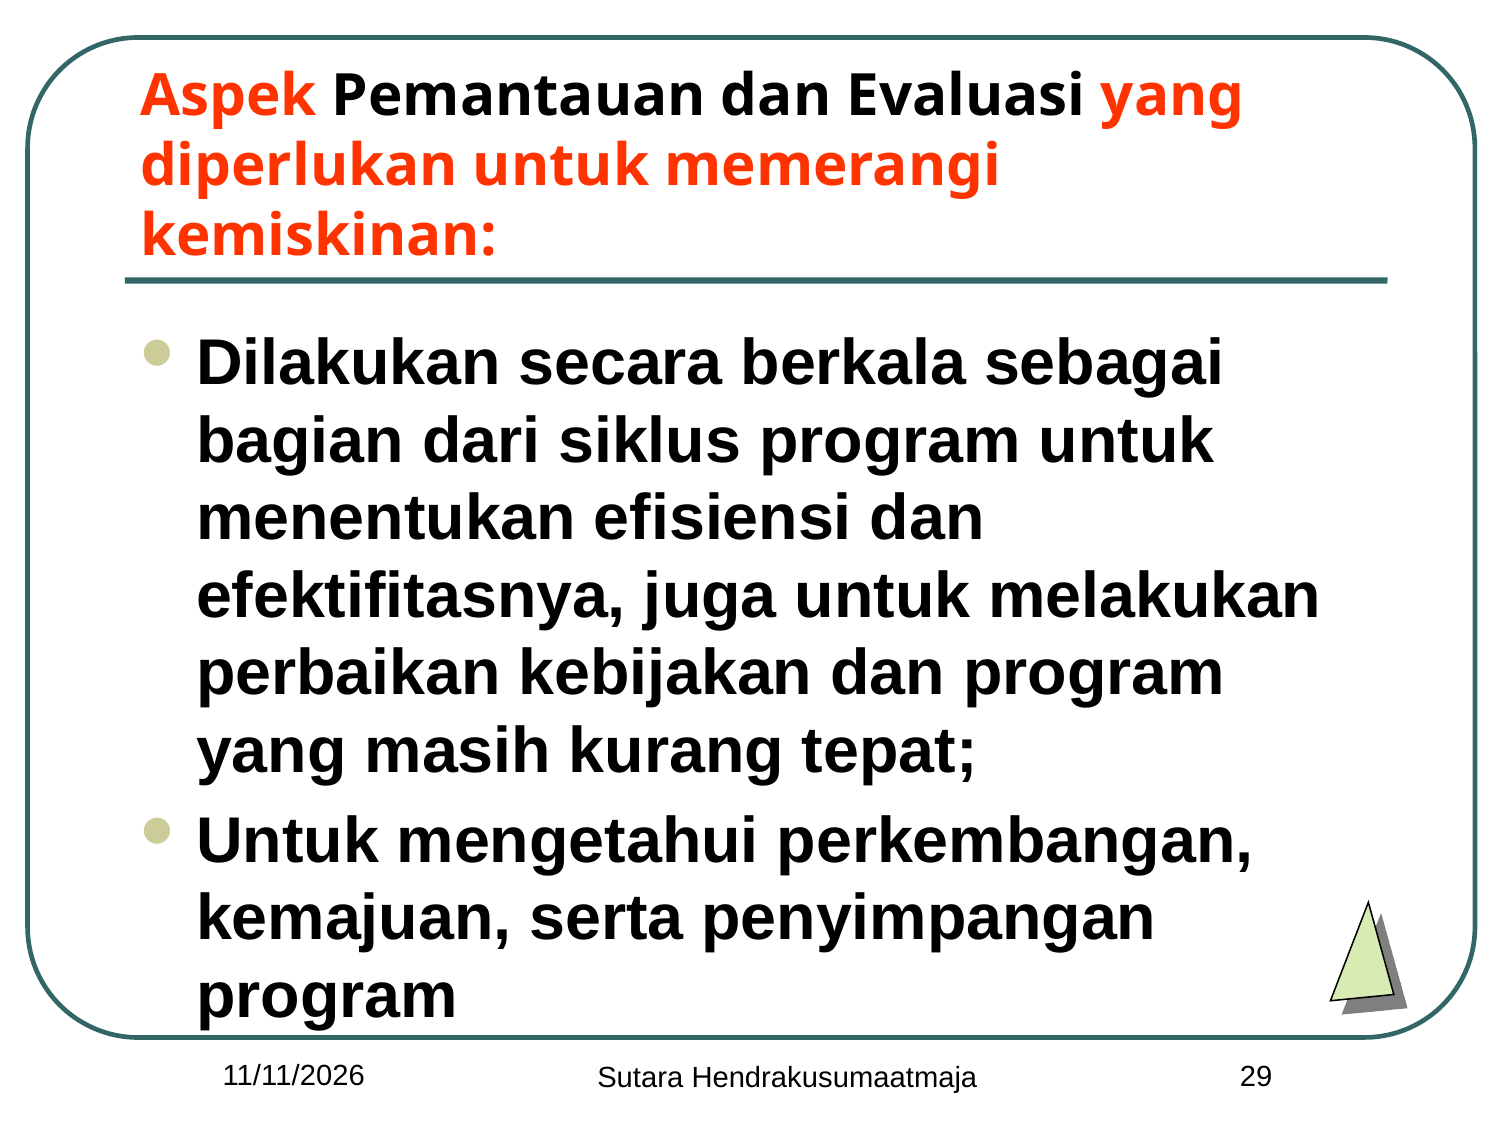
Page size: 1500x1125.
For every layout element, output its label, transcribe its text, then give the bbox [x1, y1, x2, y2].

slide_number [124, 1048, 463, 1124]
text_box [1330, 902, 1394, 1001]
footer Sutara Hendrakusumaatmaja [549, 1050, 1026, 1125]
title Aspek Pemantauan dan Evaluasi yang diperlukan untuk memerangi kemiskinan: [124, 87, 1388, 276]
slide_number 29 [1124, 1049, 1388, 1125]
list Dilakukan secara berkala sebagai bagian dari siklus program untuk menentukan efisiensi dan efektifitasnya, juga untuk melakukan perbaikan kebijakan dan program yang masih kurang tepat; Untuk mengetahui perkembangan, kemajuan, serta penyimpangan program [124, 312, 1388, 976]
